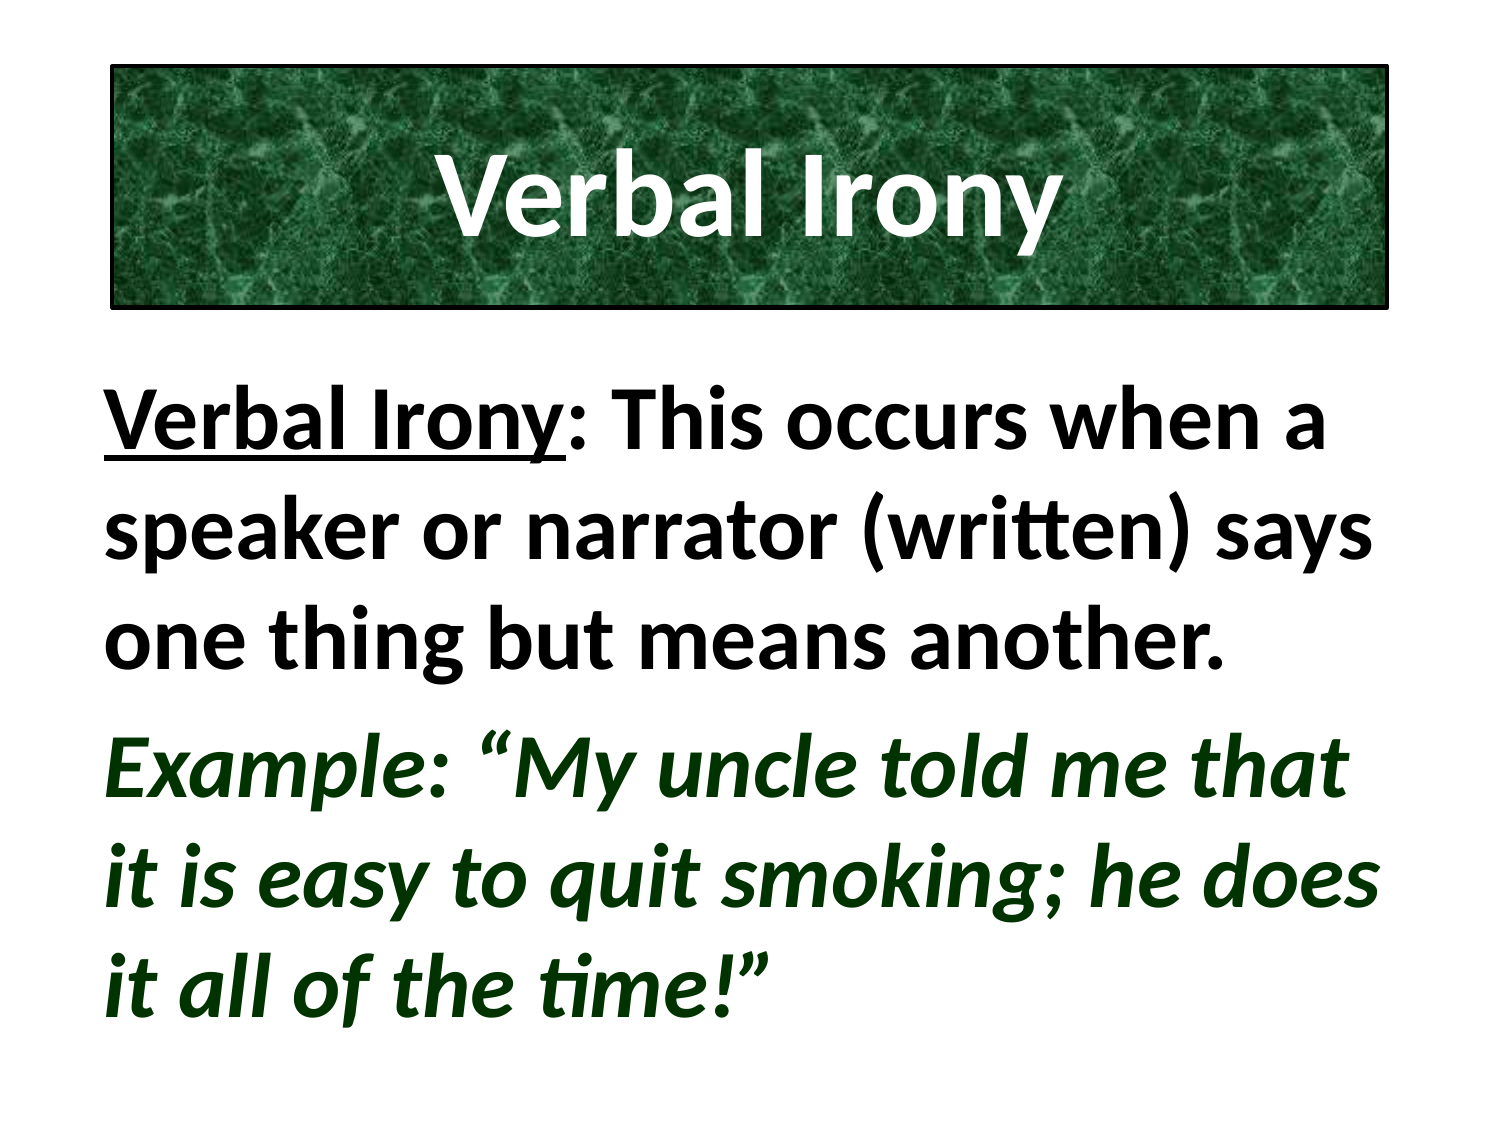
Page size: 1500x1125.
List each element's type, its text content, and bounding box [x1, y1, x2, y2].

title Verbal Irony [110, 64, 1389, 310]
subtitle Verbal Irony: This occurs when a speaker or narrator (written) says one thing but means another. Example: “My uncle told me that it is easy to quit smoking; he does it all of the time!” [88, 349, 1414, 1071]
